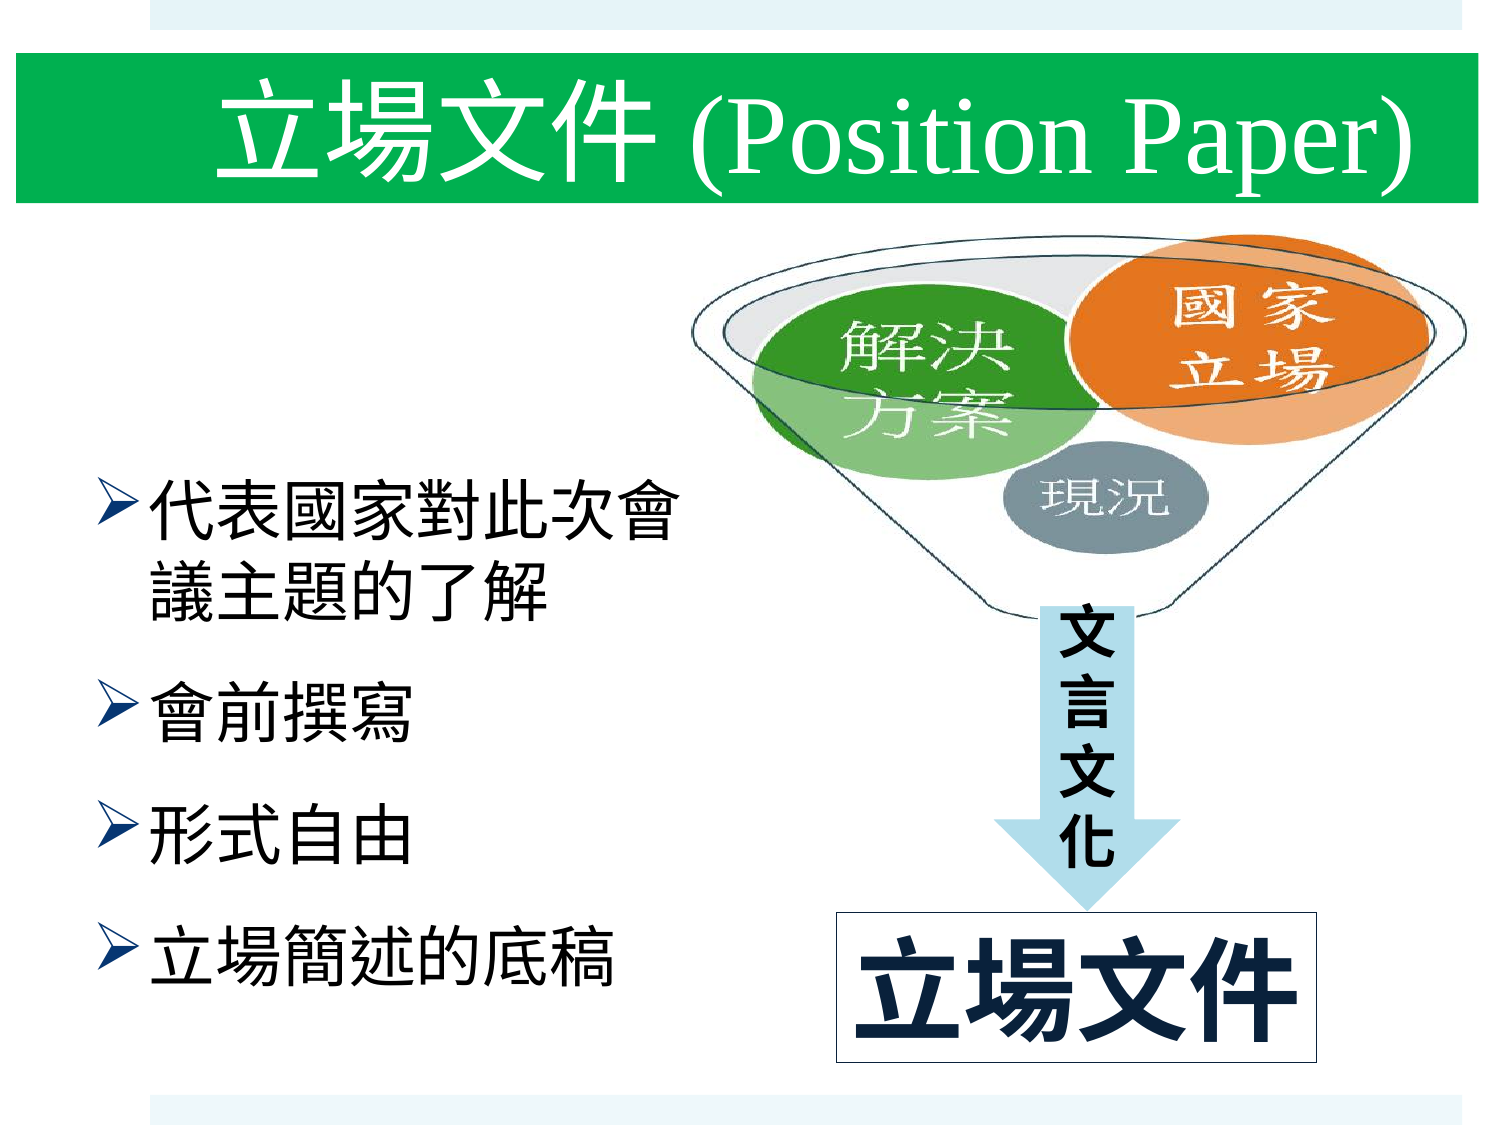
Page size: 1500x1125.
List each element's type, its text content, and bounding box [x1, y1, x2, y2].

title 立場文件(Position Paper) [16, 53, 1479, 204]
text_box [682, 232, 1479, 1065]
list 代表國家對此次會議主題的了解 會前撰寫 形式自由 立場簡述的底稿 [77, 461, 682, 1064]
